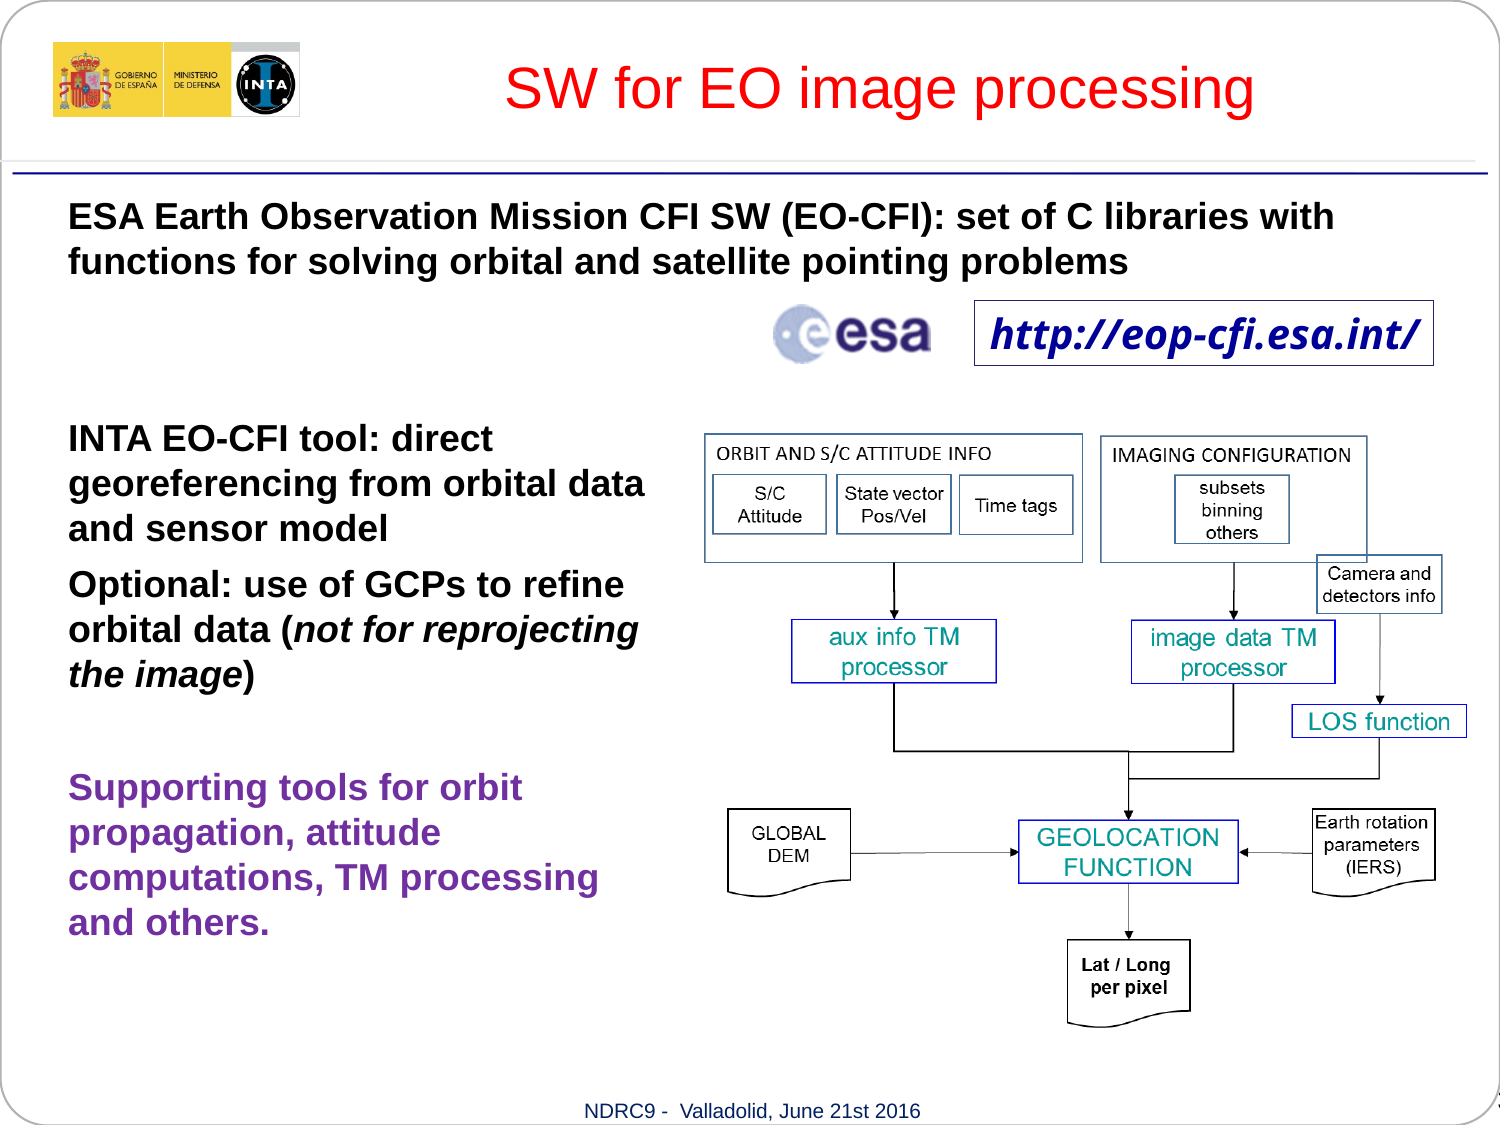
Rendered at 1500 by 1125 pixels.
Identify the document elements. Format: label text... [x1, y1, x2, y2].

picture [53, 42, 300, 117]
picture [773, 304, 931, 365]
list ESA Earth Observation Mission CFI SW (EO-CFI): set of C libraries with functions for solving orbital and satellite pointing problems [41, 184, 1388, 838]
text_box http://eop-cfi.esa.int/ [974, 300, 1434, 366]
text_box SW for EO image processing [336, 42, 1425, 149]
text_box INTA EO-CFI tool: direct georeferencing from orbital data and sensor model Optional: use of GCPs to refine orbital data (not for reprojecting the image) Supporting tools for orbit propagation, attitude computations, TM processing and others. [41, 350, 667, 1007]
picture [702, 432, 1467, 1028]
